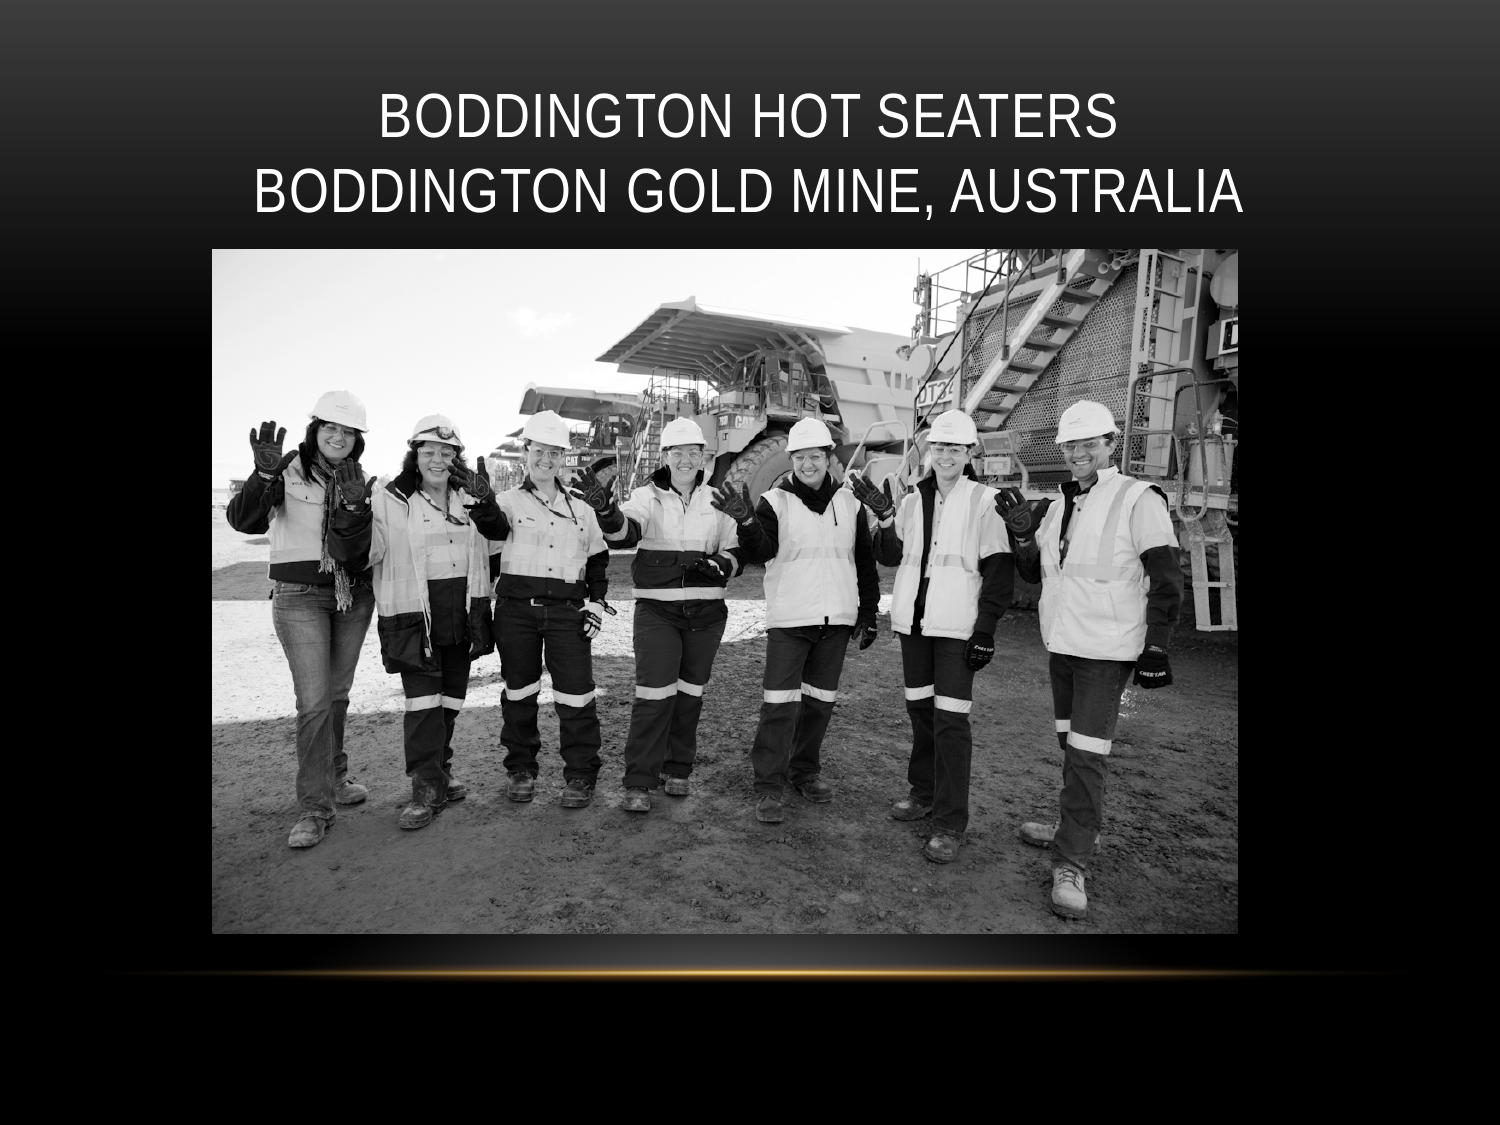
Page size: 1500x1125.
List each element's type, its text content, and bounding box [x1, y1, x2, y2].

title Boddington hot seaters boddington gold mine, australia [99, 45, 1400, 233]
picture [0, 0, 1500, 1125]
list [212, 249, 1238, 934]
